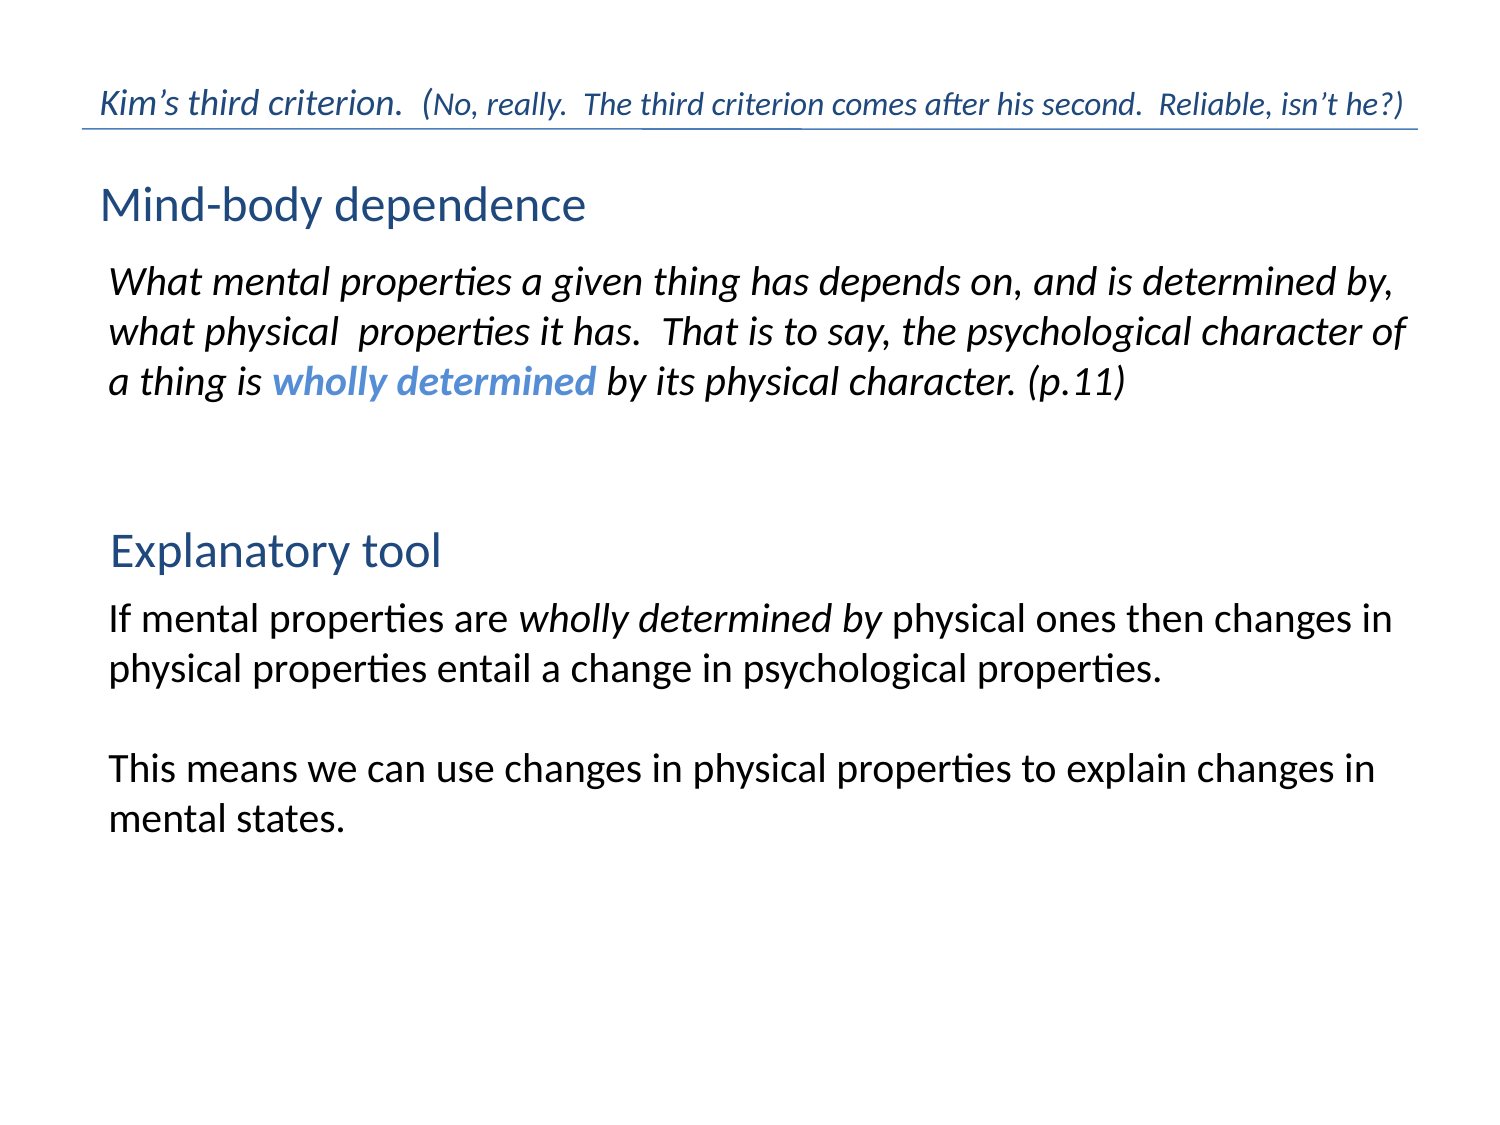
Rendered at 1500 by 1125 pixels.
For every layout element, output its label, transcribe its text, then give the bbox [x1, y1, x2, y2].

text_box Explanatory tool [95, 510, 458, 583]
text_box Mind-body dependence [84, 163, 602, 239]
text_box What mental properties a given thing has depends on, and is determined by, what physical properties it has. That is to say, the psychological character of a thing is wholly determined by its physical character. (p.11) [93, 246, 1430, 411]
text_box If mental properties are wholly determined by physical ones then changes in physical properties entail a change in psychological properties. This means we can use changes in physical properties to explain changes in mental states. [93, 583, 1442, 849]
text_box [81, 70, 1432, 132]
